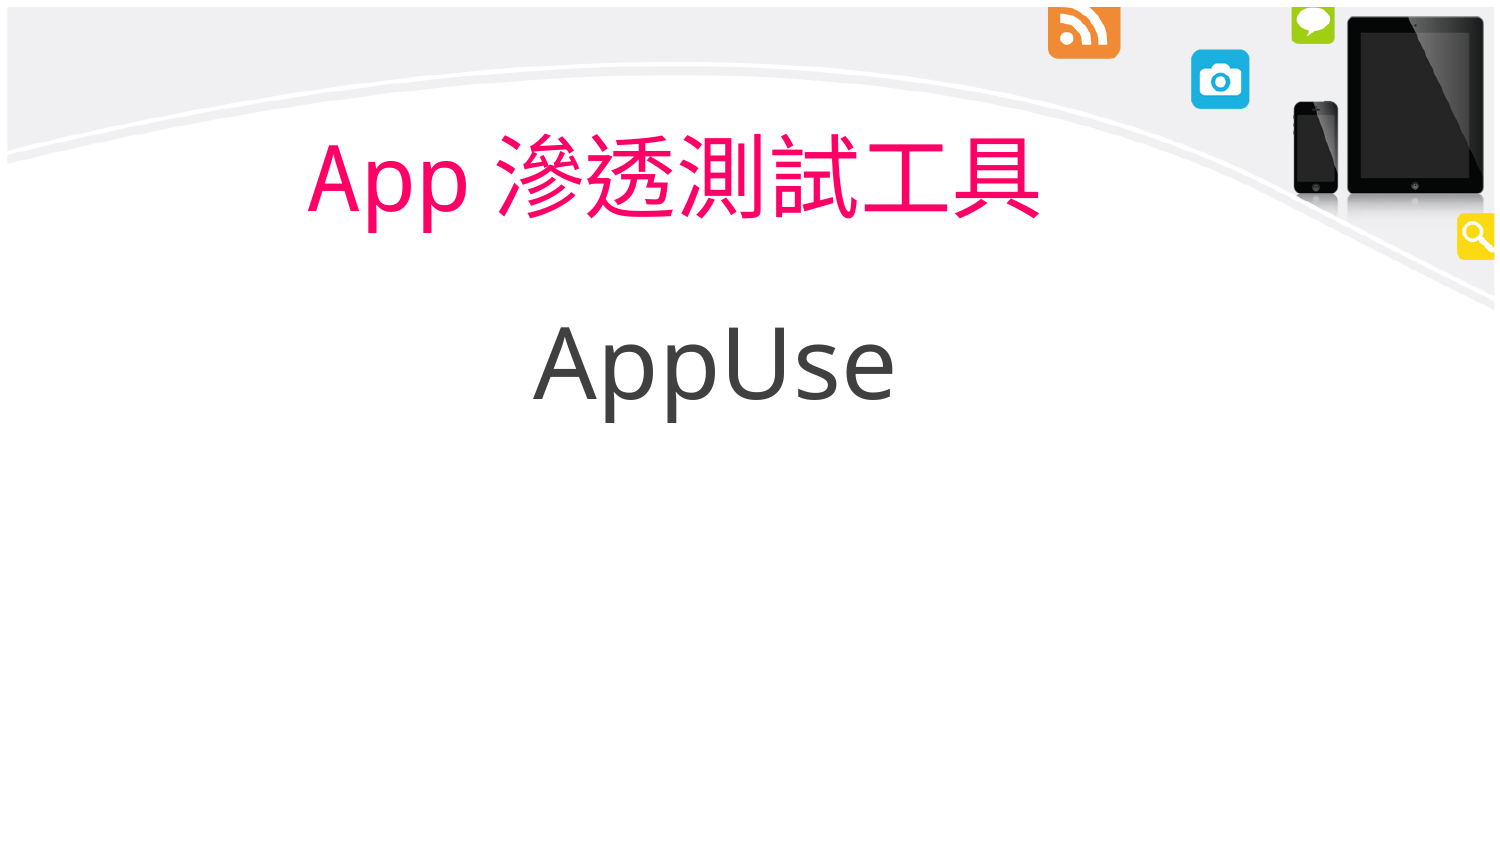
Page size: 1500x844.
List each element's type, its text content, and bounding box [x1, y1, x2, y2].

title App滲透測試工具 [0, 104, 1350, 245]
list AppUse [41, 291, 1392, 801]
picture [0, 0, 1500, 844]
